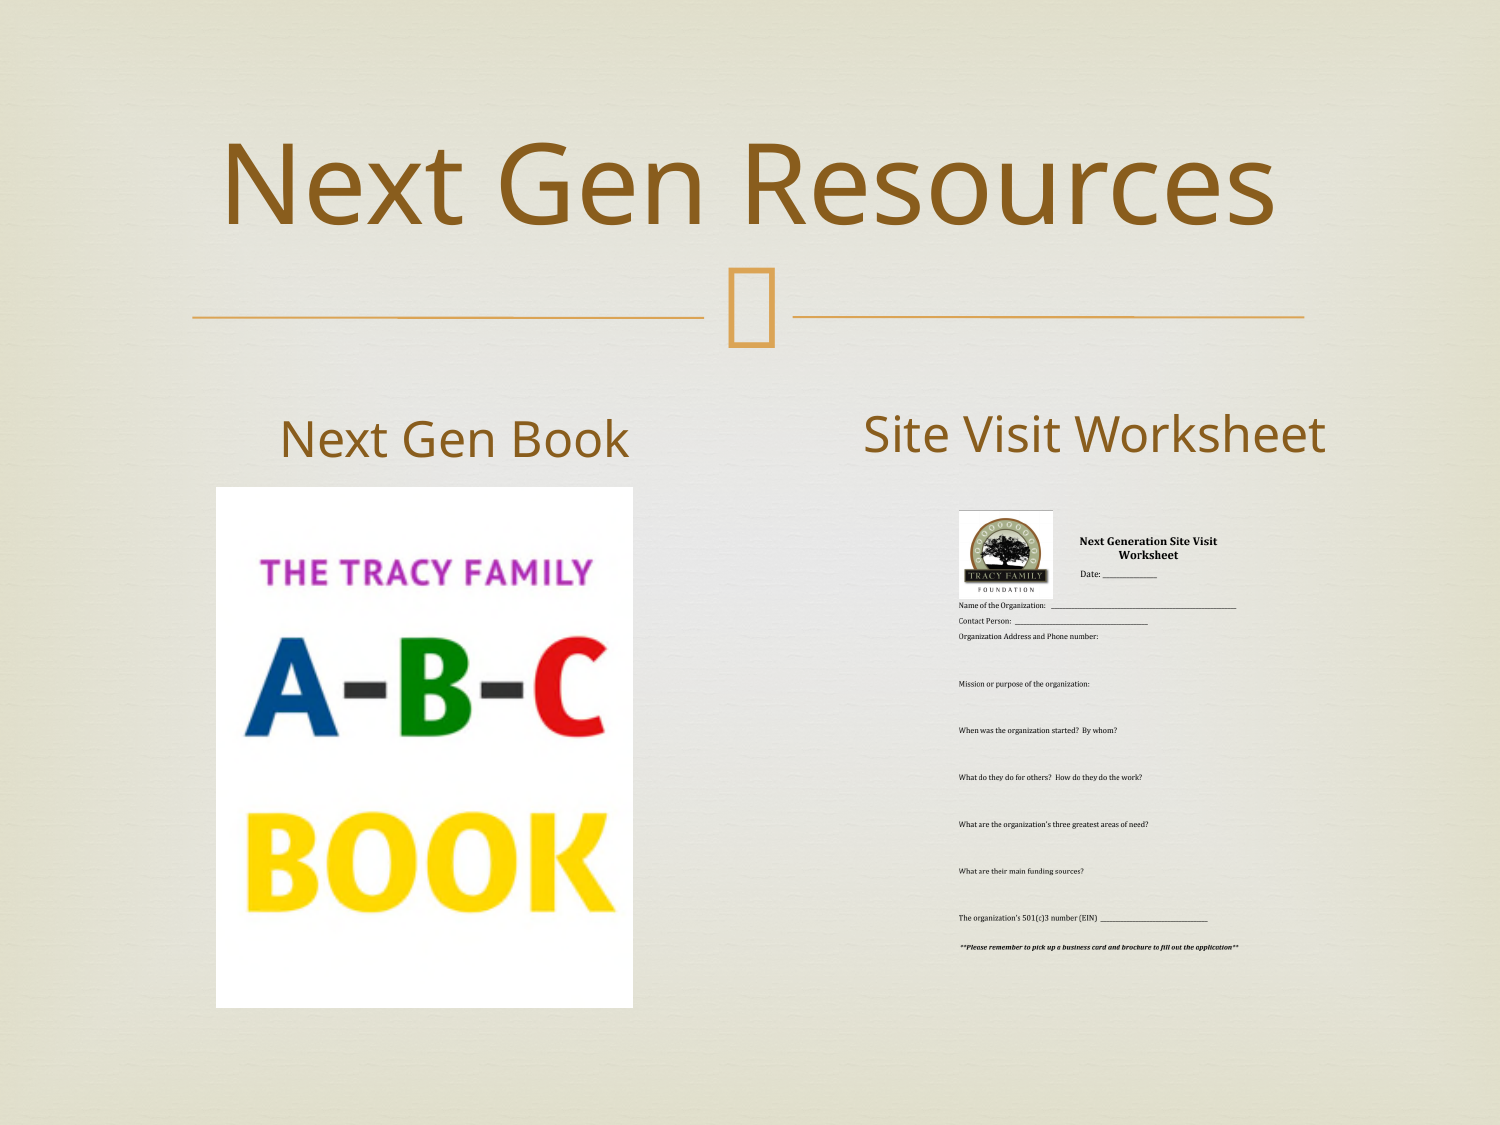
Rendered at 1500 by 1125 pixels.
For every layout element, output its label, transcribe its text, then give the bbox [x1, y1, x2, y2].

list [900, 486, 1298, 1001]
list Site Visit Worksheet [812, 362, 1378, 471]
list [111, 486, 737, 1009]
title Next Gen Resources [112, 93, 1386, 267]
list Next Gen Book [172, 367, 738, 476]
